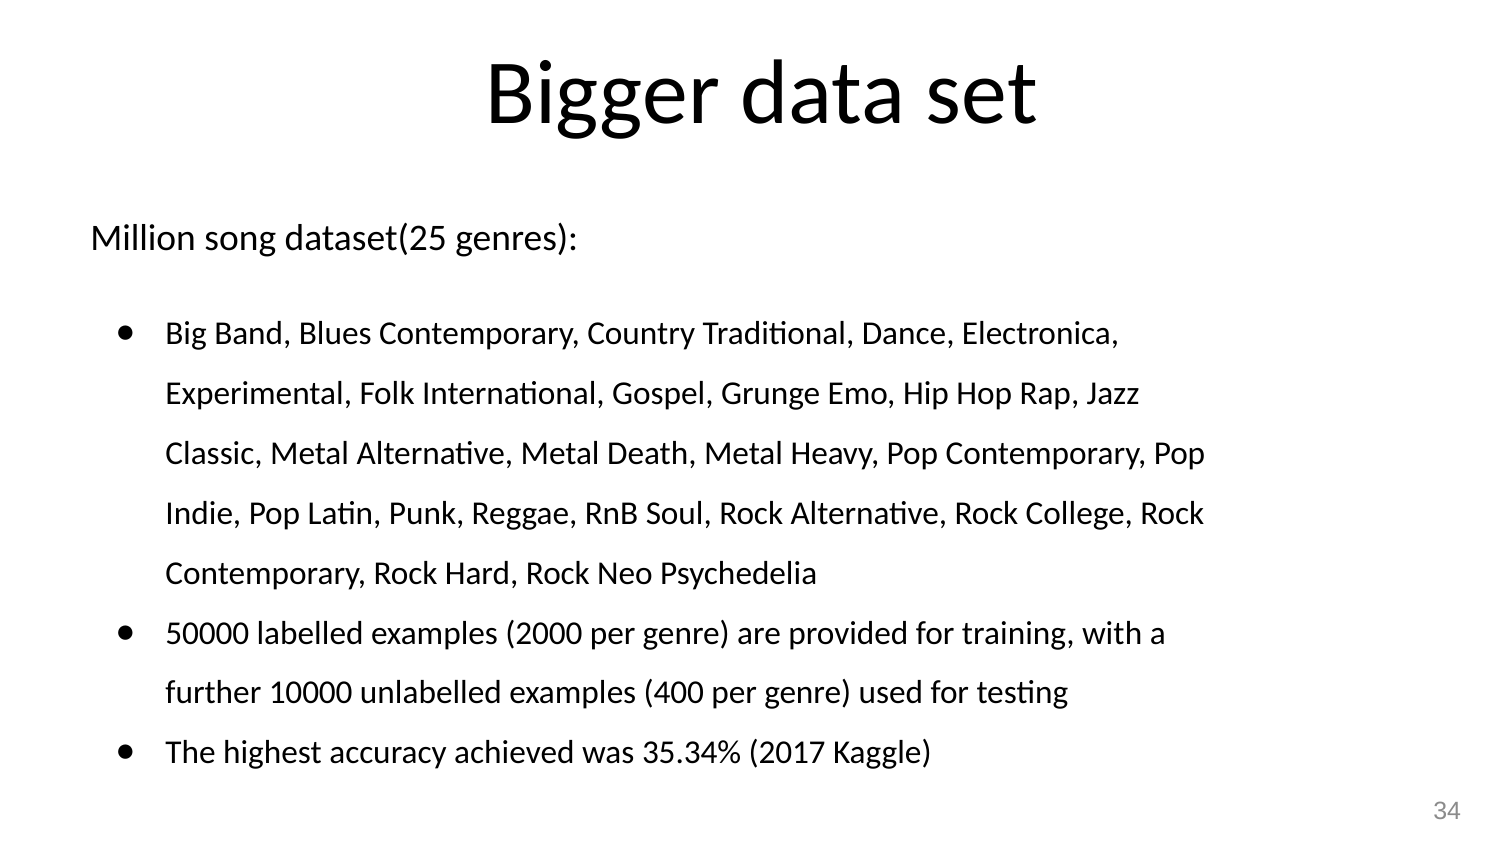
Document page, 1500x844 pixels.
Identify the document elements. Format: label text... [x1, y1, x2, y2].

title Bigger data set [195, 17, 1349, 181]
slide_number 34 [1386, 777, 1477, 842]
list Million song dataset(25 genres): Big Band, Blues Contemporary, Country Traditional, Dance, Electronica, Experimental, Folk International, Gospel, Grunge Emo, Hip Hop Rap, Jazz Classic, Metal Alternative, Metal Death, Metal Heavy, Pop Contemporary, Pop Indie, Pop Latin, Punk, Reggae, RnB Soul, Rock Alternative, Rock College, Rock Contemporary, Rock Hard, Rock Neo Psychedelia 50000 labelled examples (2000 per genre) are provided for training, with a further 10000 unlabelled examples (400 per genre) used for testing The highest accuracy achieved was 35.34% (2017 Kaggle) [75, 175, 1229, 593]
